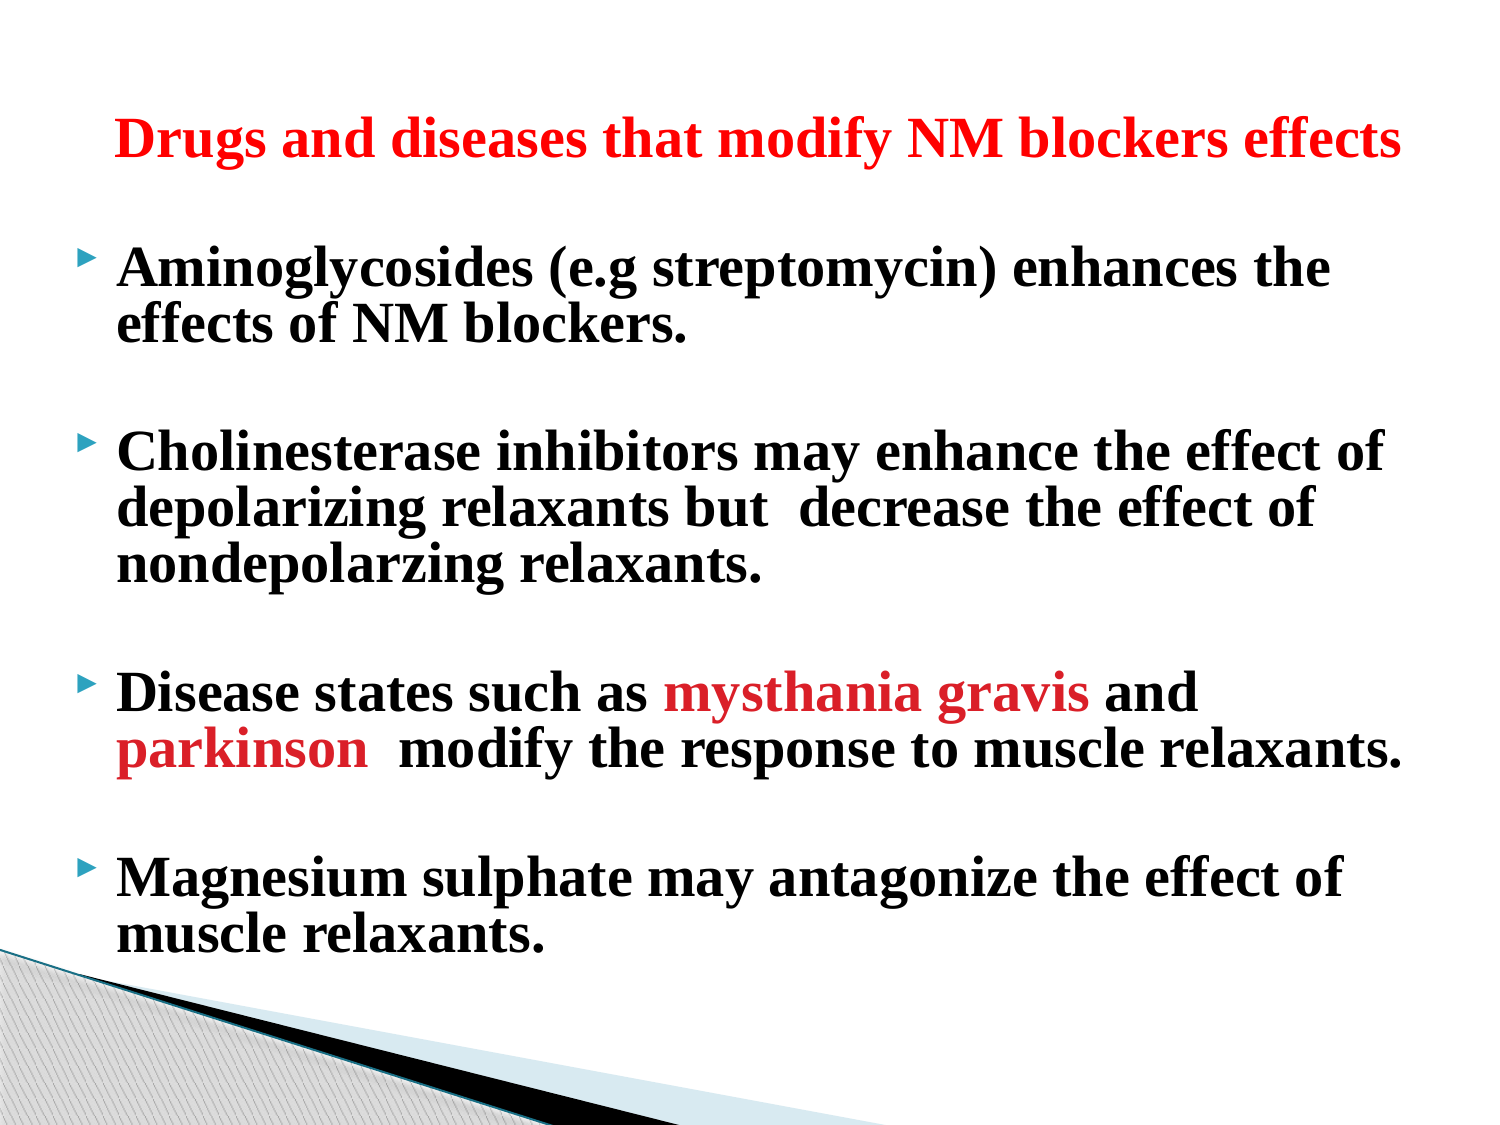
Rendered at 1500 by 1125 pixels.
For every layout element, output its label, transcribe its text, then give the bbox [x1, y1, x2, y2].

list Drugs and diseases that modify NM blockers effects Aminoglycosides (e.g streptomycin) enhances the effects of NM blockers. Cholinesterase inhibitors may enhance the effect of depolarizing relaxants but decrease the effect of nondepolarzing relaxants. Disease states such as mysthania gravis and parkinson modify the response to muscle relaxants. Magnesium sulphate may antagonize the effect of muscle relaxants. [40, 80, 1460, 1071]
